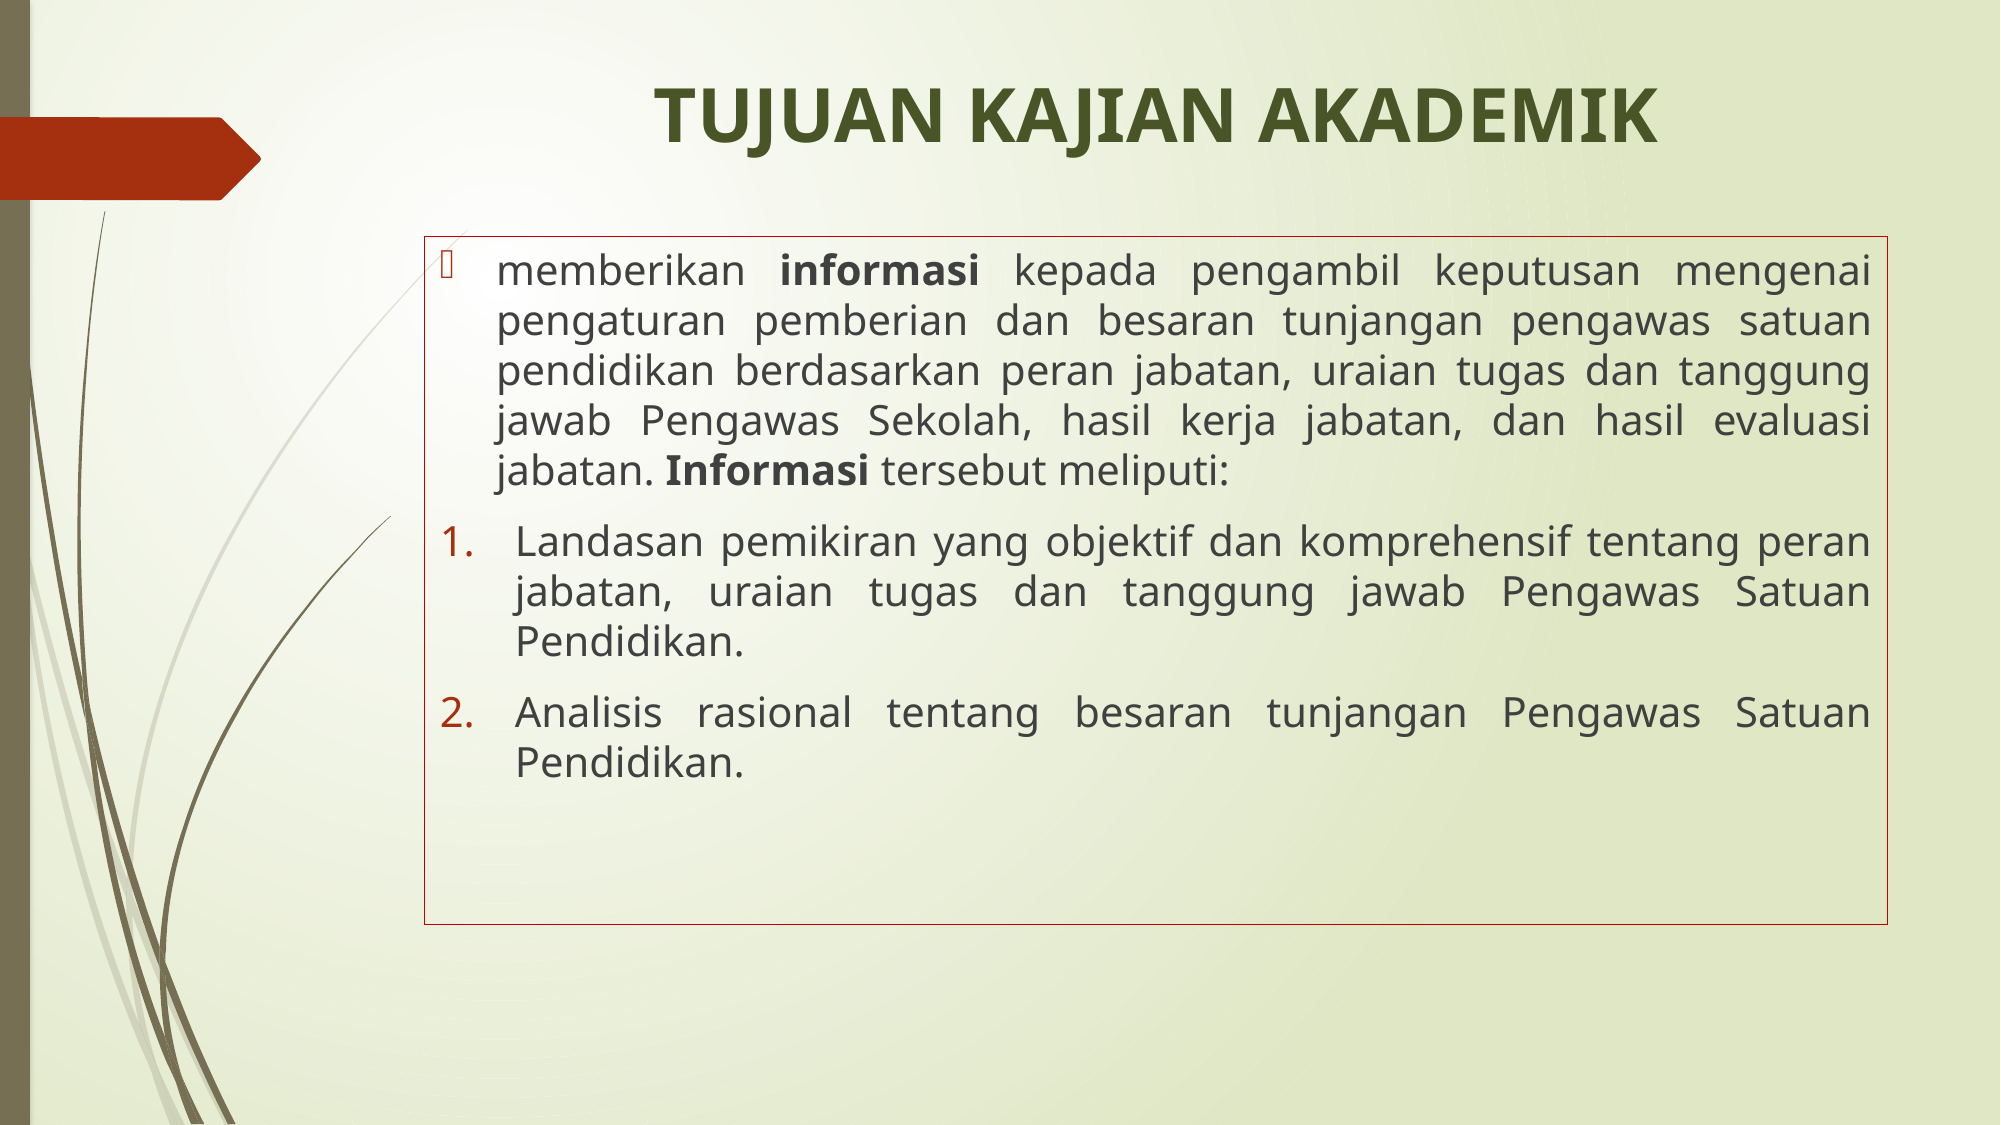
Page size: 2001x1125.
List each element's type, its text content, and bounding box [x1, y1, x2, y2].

list memberikan informasi kepada pengambil keputusan mengenai pengaturan pemberian dan besaran tunjangan pengawas satuan pendidikan berdasarkan peran jabatan, uraian tugas dan tanggung jawab Pengawas Sekolah, hasil kerja jabatan, dan hasil evaluasi jabatan. Informasi tersebut meliputi: Landasan pemikiran yang objektif dan komprehensif tentang peran jabatan, uraian tugas dan tanggung jawab Pengawas Satuan Pendidikan. Analisis rasional tentang besaran tunjangan Pengawas Satuan Pendidikan. [424, 236, 1888, 925]
title TUJUAN KAJIAN AKADEMIK [425, 60, 1888, 168]
